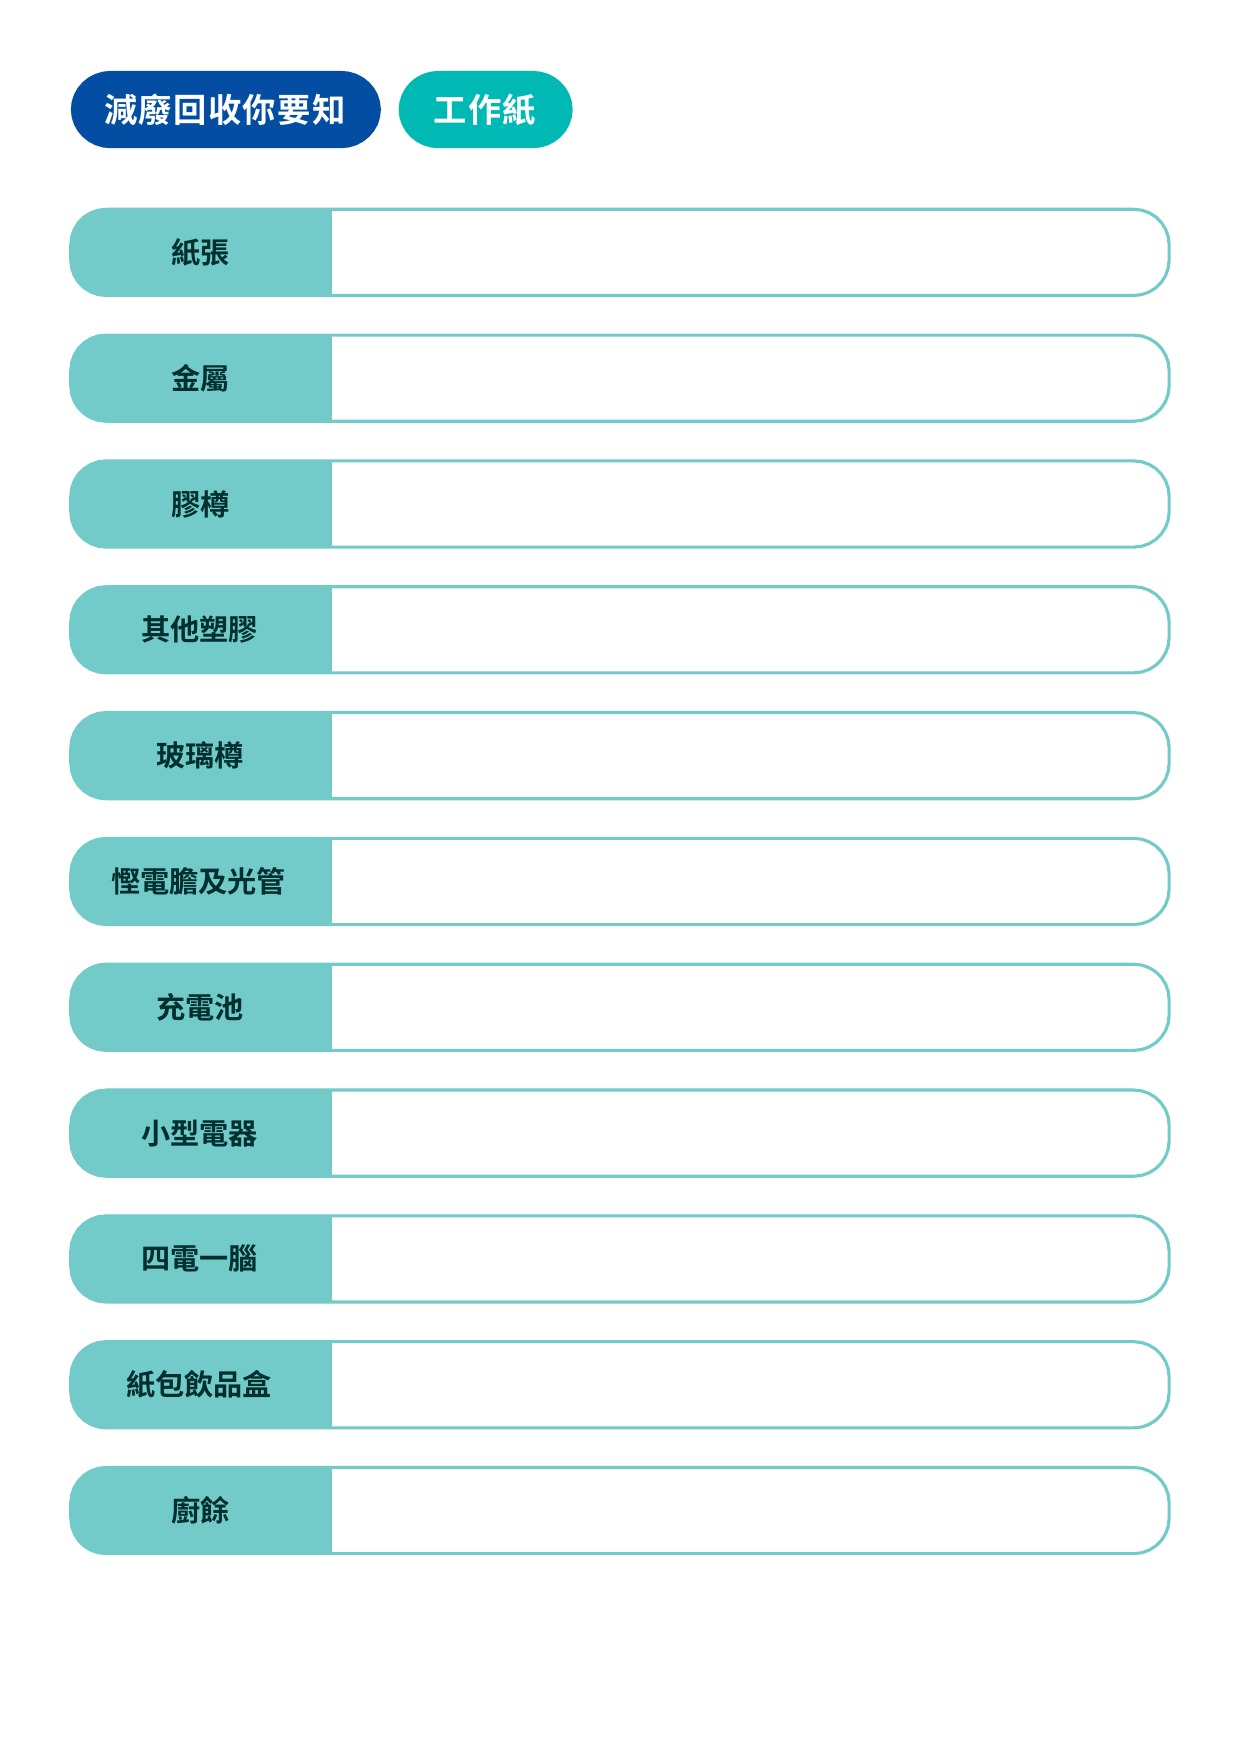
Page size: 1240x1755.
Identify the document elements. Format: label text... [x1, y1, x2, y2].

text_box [69, 207, 1172, 298]
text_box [69, 1339, 1172, 1430]
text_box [69, 1088, 1172, 1179]
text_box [69, 584, 1172, 675]
text_box 工作紙 [431, 86, 542, 129]
text_box [398, 70, 573, 149]
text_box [69, 710, 1172, 801]
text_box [69, 1465, 1172, 1556]
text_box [69, 1214, 1172, 1304]
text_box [69, 962, 1172, 1053]
text_box 減廢回收你要知 [102, 86, 352, 129]
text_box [69, 459, 1172, 549]
text_box [70, 70, 381, 149]
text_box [69, 836, 1172, 927]
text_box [69, 333, 1172, 424]
